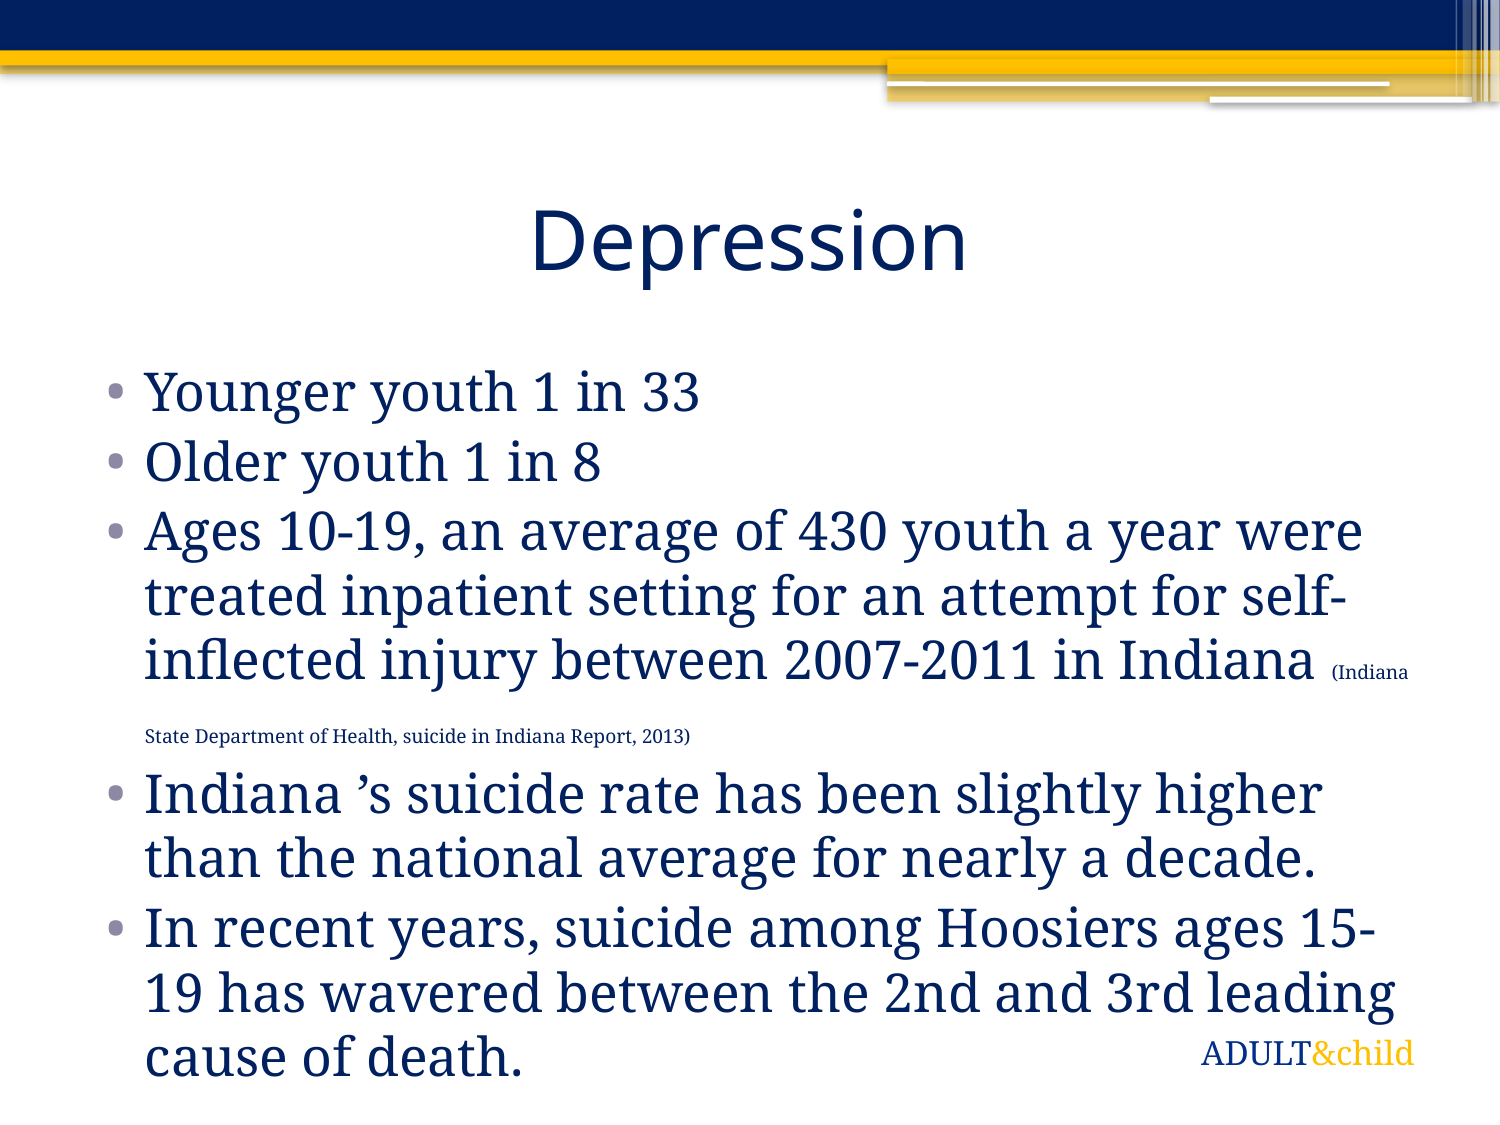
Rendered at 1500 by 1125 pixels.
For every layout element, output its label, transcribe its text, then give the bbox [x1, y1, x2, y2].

title Depression [75, 149, 1425, 325]
footer ADULT&child [1137, 1025, 1430, 1100]
list Younger youth 1 in 33 Older youth 1 in 8 Ages 10-19, an average of 430 youth a year were treated inpatient setting for an attempt for self- inflected injury between 2007-2011 in Indiana (Indiana State Department of Health, suicide in Indiana Report, 2013) Indiana ’s suicide rate has been slightly higher than the national average for nearly a decade. In recent years, suicide among Hoosiers ages 15-19 has wavered between the 2nd and 3rd leading cause of death. [75, 350, 1425, 1097]
